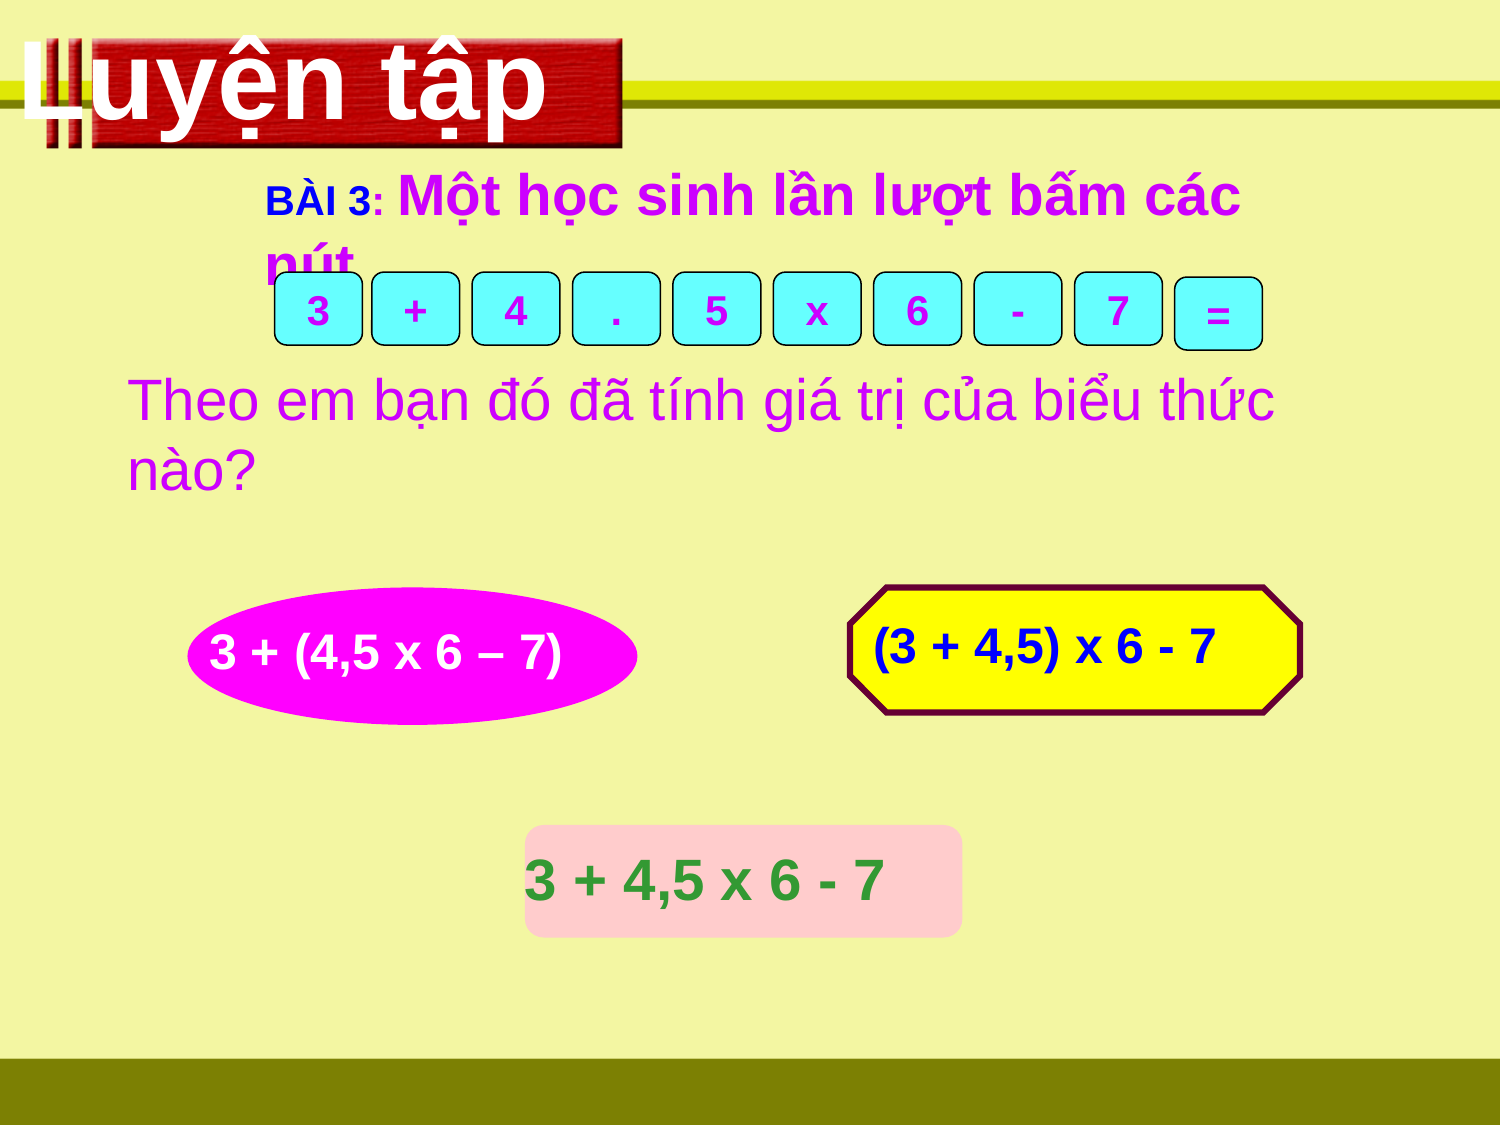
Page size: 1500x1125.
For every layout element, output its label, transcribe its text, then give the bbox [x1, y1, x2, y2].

picture [0, 0, 1500, 1125]
text_box Theo em bạn đó đã tính giá trị của biểu thức nào? [112, 354, 1438, 510]
text_box BÀI 3: Một học sinh lần lượt bấm các nút [249, 149, 1338, 305]
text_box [274, 271, 1263, 351]
text_box Luyện tập [3, 0, 564, 150]
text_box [849, 587, 1301, 713]
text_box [187, 587, 638, 726]
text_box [507, 824, 963, 938]
